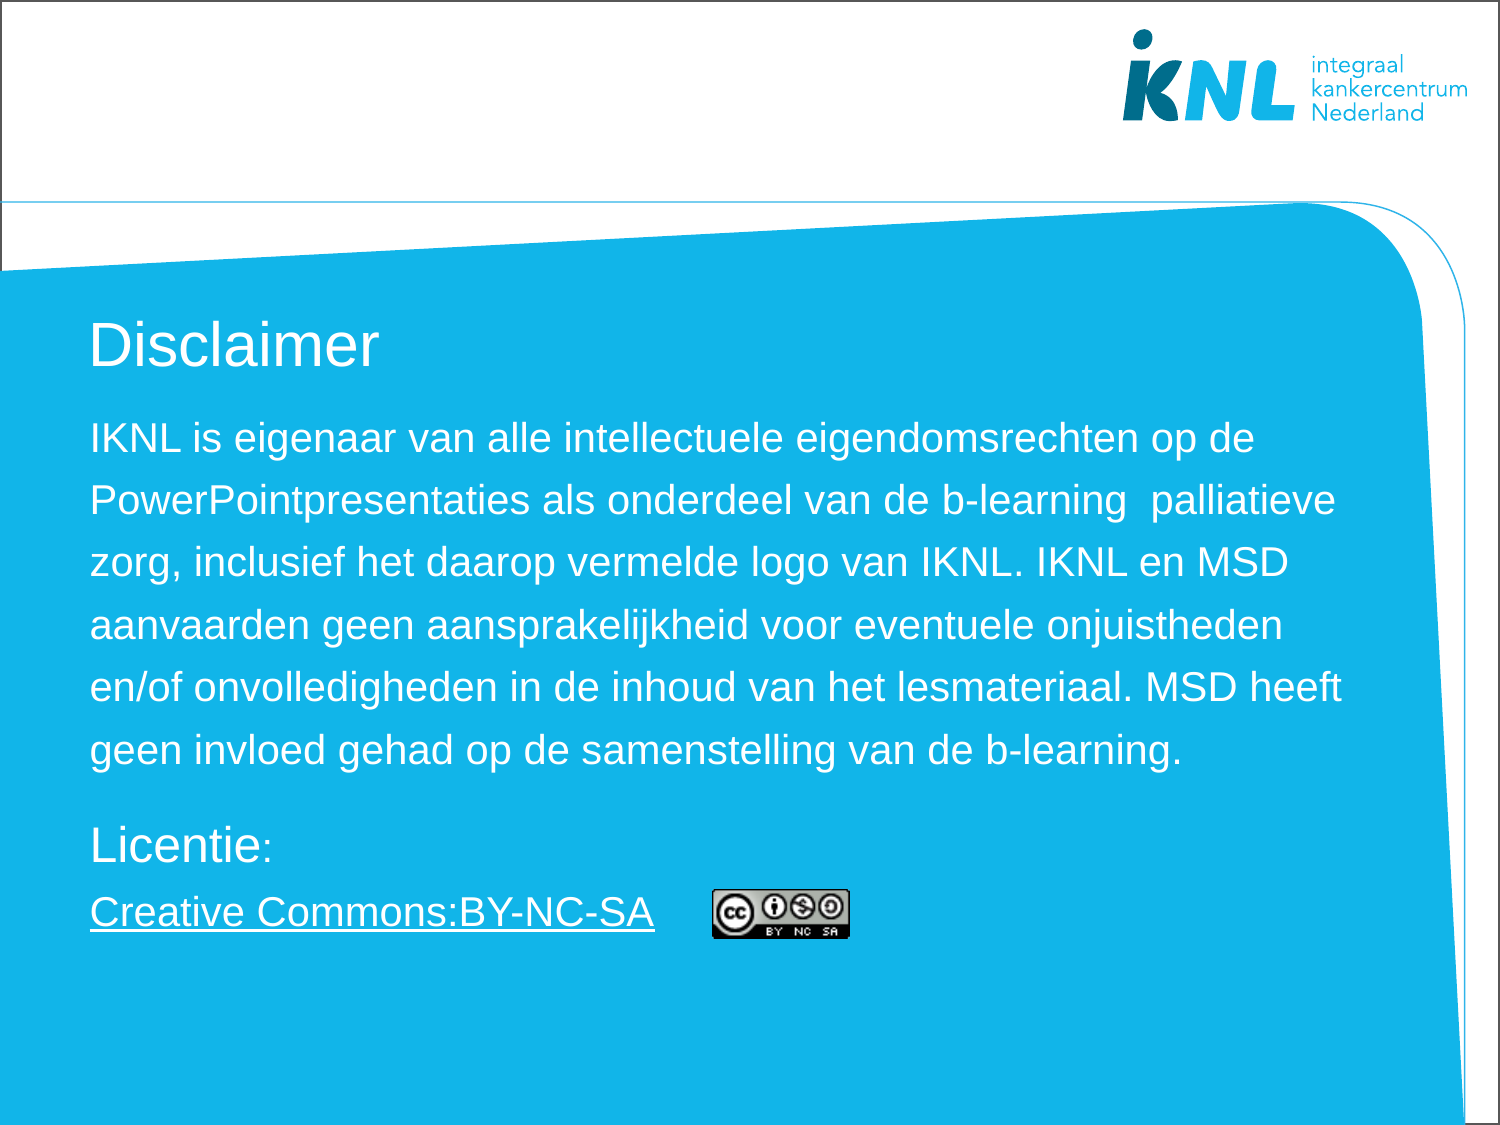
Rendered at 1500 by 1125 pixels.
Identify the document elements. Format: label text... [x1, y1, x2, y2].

picture [713, 890, 849, 938]
title Disclaimer [76, 235, 1311, 380]
subtitle IKNL is eigenaar van alle intellectuele eigendomsrechten op de PowerPointpresentaties als onderdeel van de b-learning palliatieve zorg, inclusief het daarop vermelde logo van IKNL. IKNL en MSD aanvaarden geen aansprakelijkheid voor eventuele onjuistheden en/of onvolledigheden in de inhoud van het lesmateriaal. MSD heeft geen invloed gehad op de samenstelling van de b-learning. Licentie: Creative Commons:BY-NC-SA [77, 397, 1347, 968]
